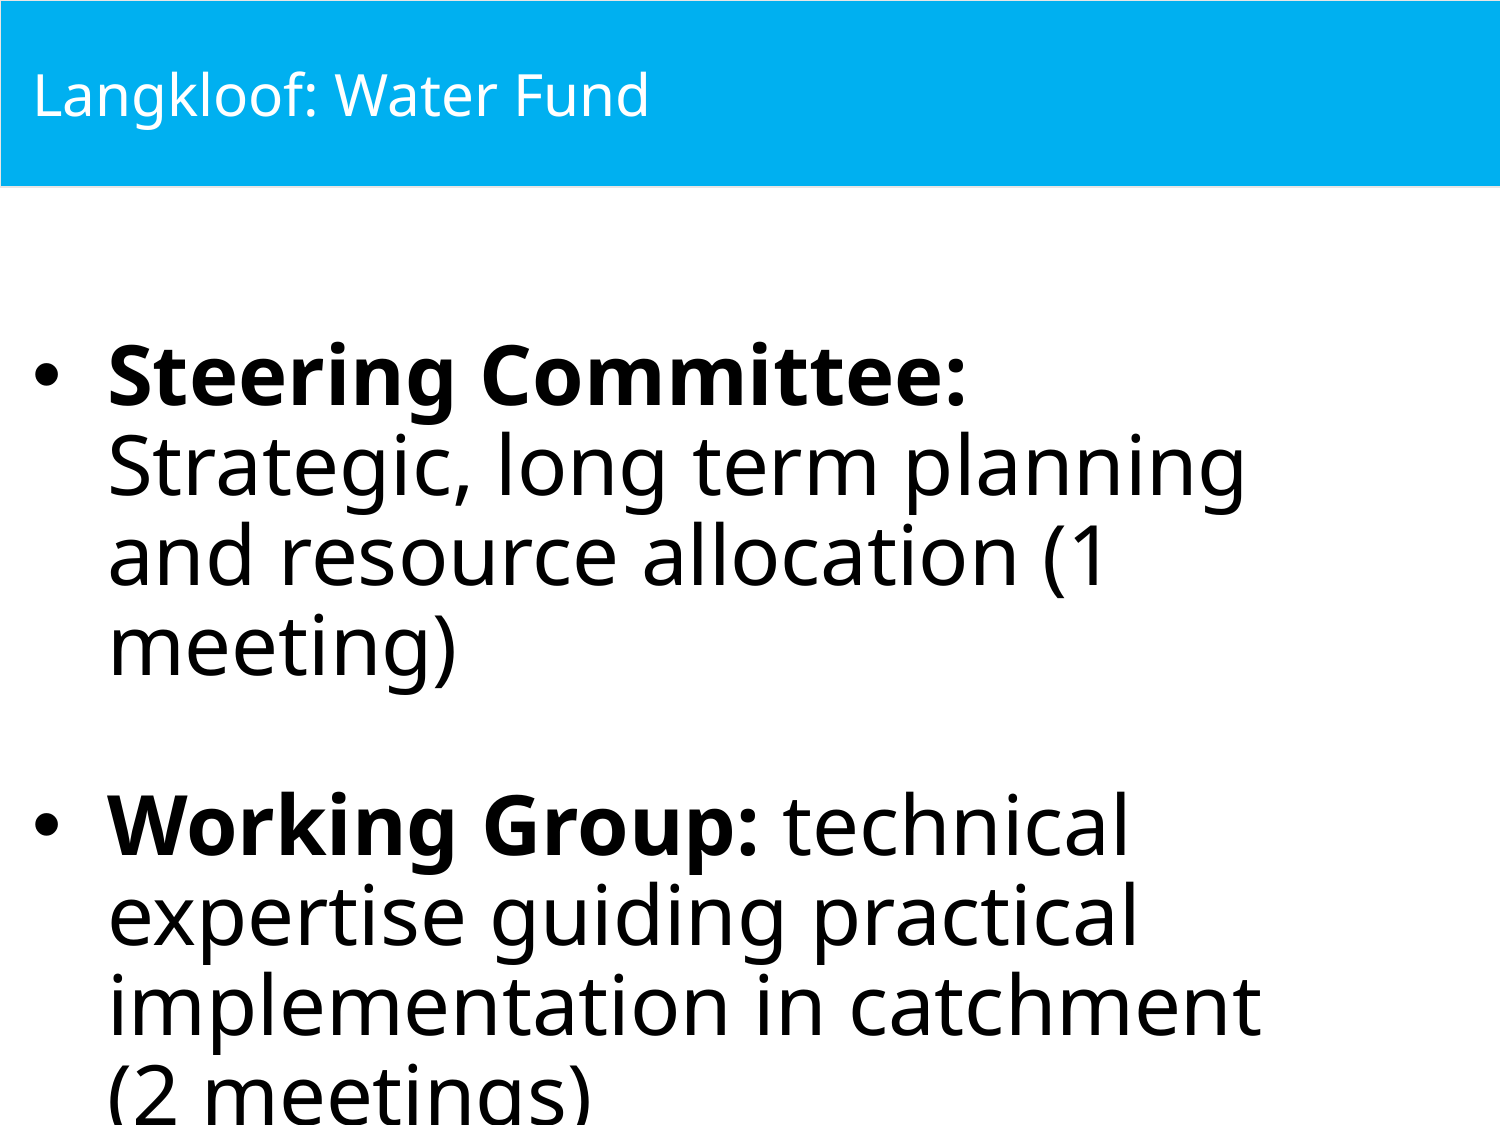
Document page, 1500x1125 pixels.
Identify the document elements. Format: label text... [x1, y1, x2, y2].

text_box Langkloof: Water Fund [17, 50, 1500, 136]
text_box [0, 0, 1500, 188]
text_box Steering Committee: Strategic, long term planning and resource allocation (1 meeting) Working Group: technical expertise guiding practical implementation in catchment (2 meetings) [17, 326, 1329, 1000]
